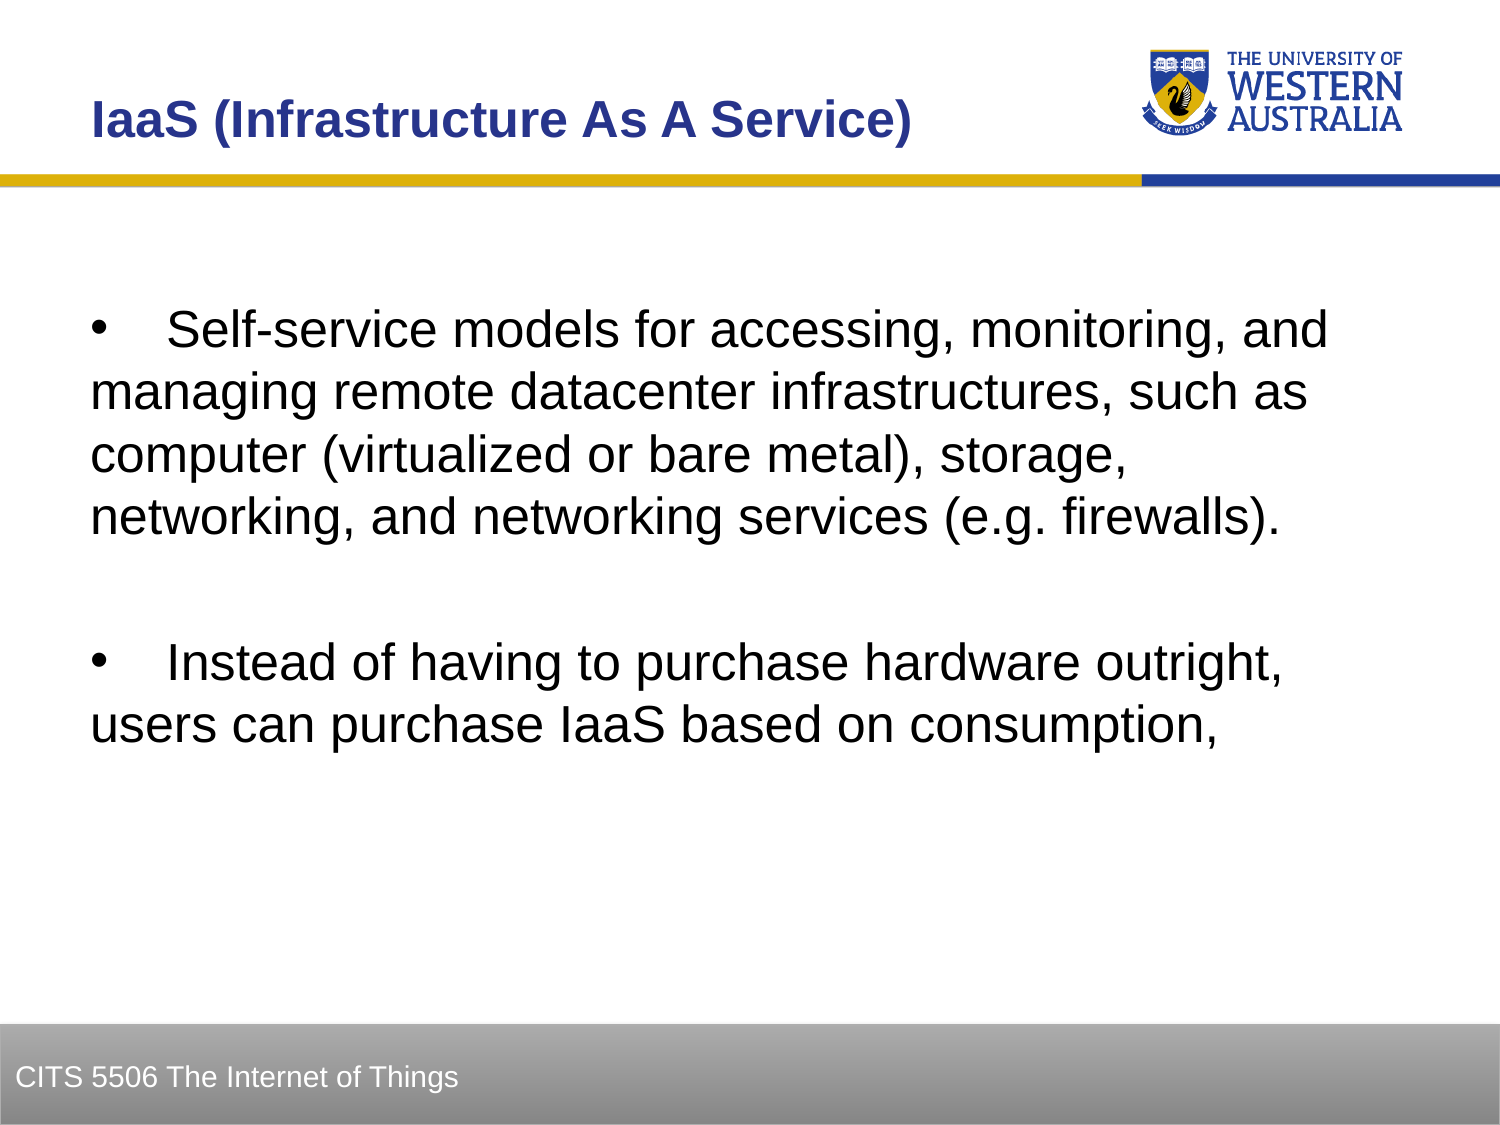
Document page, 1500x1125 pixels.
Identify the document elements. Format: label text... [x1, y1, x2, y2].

list IaaS (Infrastructure As A Service) [76, 78, 1069, 173]
slide_number 9 [1100, 1025, 1450, 1125]
footer [62, 1037, 938, 1125]
list Self-service models for accessing, monitoring, and managing remote datacenter infrastructures, such as computer (virtualized or bare metal), storage, networking, and networking services (e.g. firewalls). Instead of having to purchase hardware outright, users can purchase IaaS based on consumption, [75, 287, 1398, 950]
picture [0, 0, 1500, 187]
